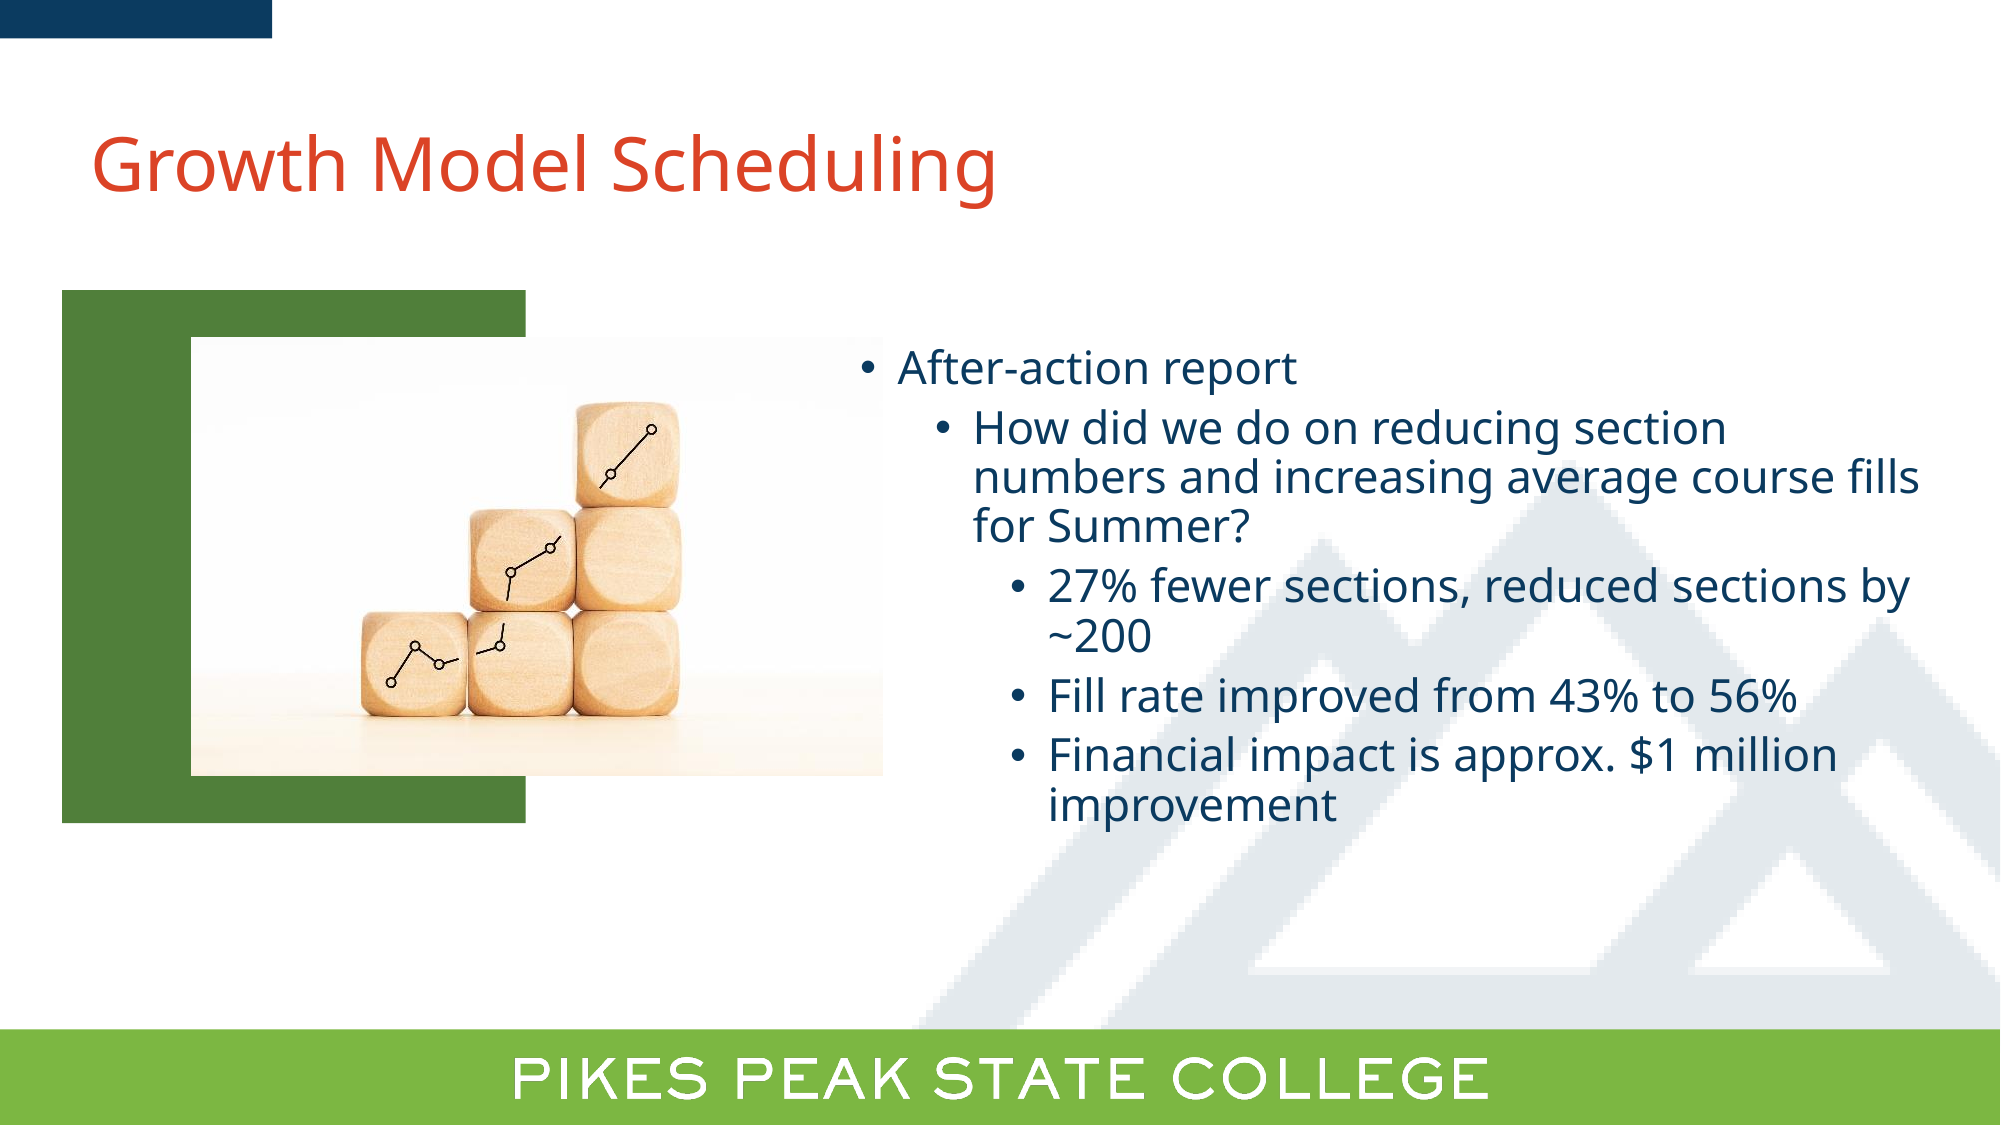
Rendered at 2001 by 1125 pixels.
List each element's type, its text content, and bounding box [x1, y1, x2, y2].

text_box [61, 289, 527, 824]
title Growth Model Scheduling [75, 58, 1800, 277]
picture [191, 337, 883, 777]
list After-action report How did we do on reducing section numbers and increasing average course fills for Summer? 27% fewer sections, reduced sections by ~200 Fill rate improved from 43% to 56% Financial impact is approx. $1 million improvement [883, 337, 1938, 750]
